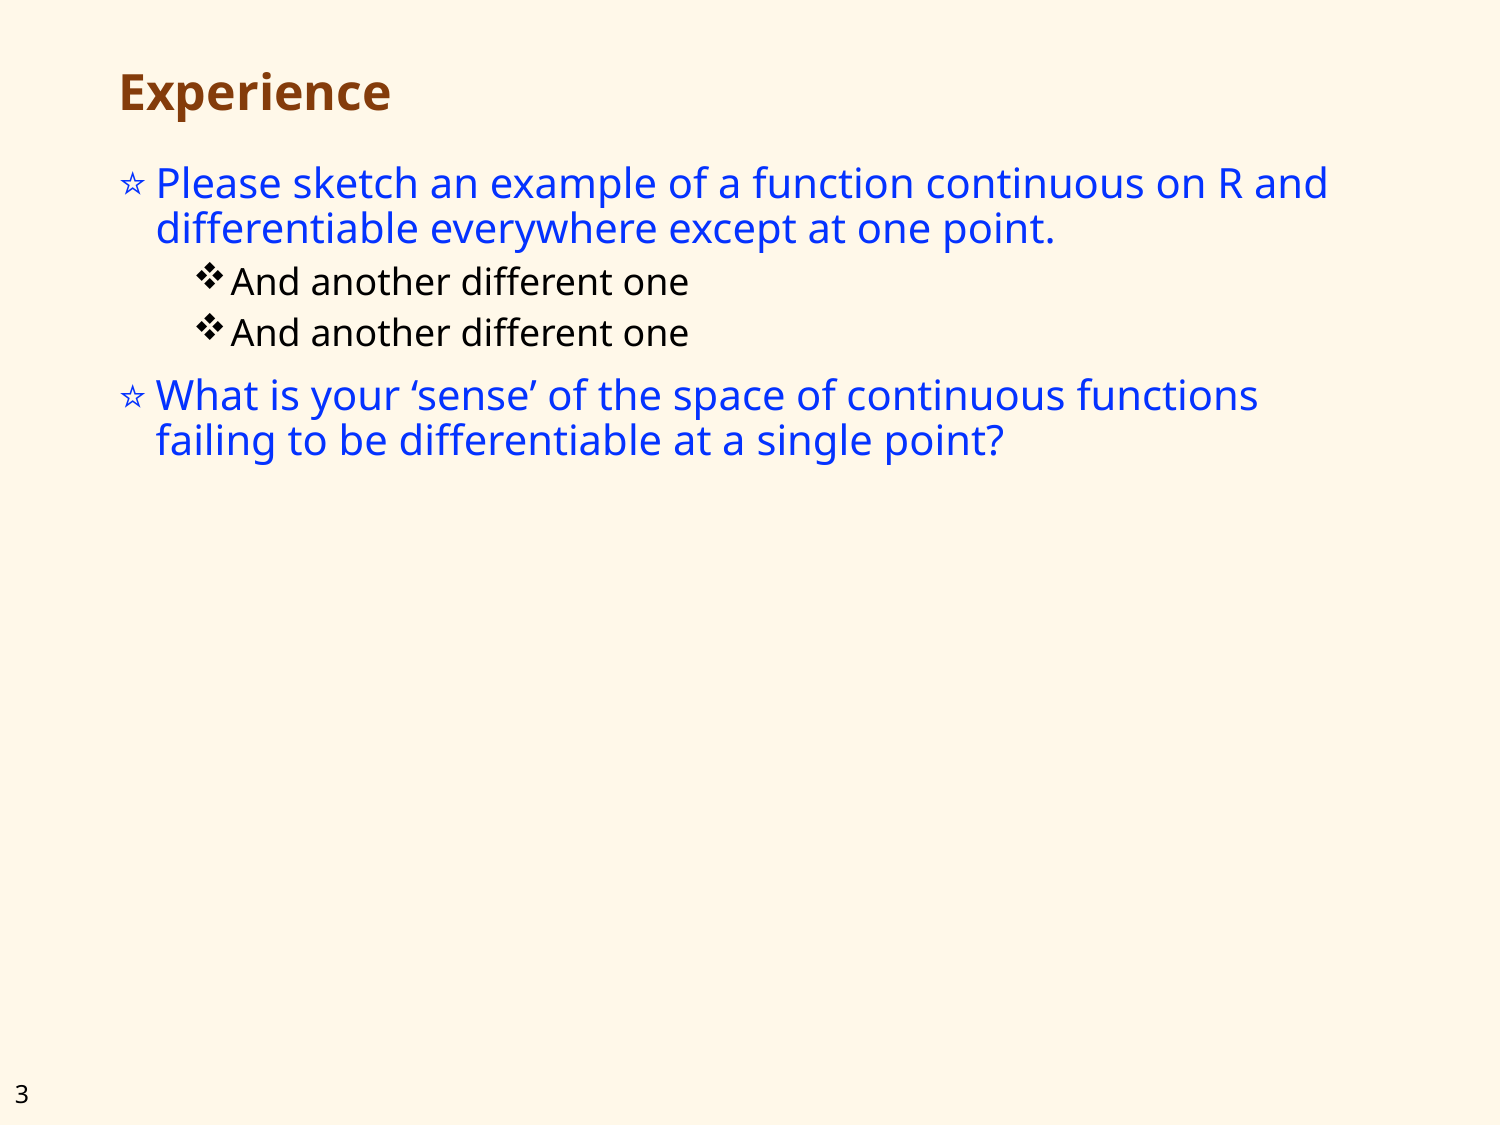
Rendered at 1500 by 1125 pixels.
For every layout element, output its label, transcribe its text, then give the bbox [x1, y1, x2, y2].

list Please sketch an example of a function continuous on R and differentiable everywhere except at one point. And another different one And another different one What is your ‘sense’ of the space of continuous functions failing to be differentiable at a single point? [103, 154, 1397, 646]
title Experience [103, 59, 1397, 137]
